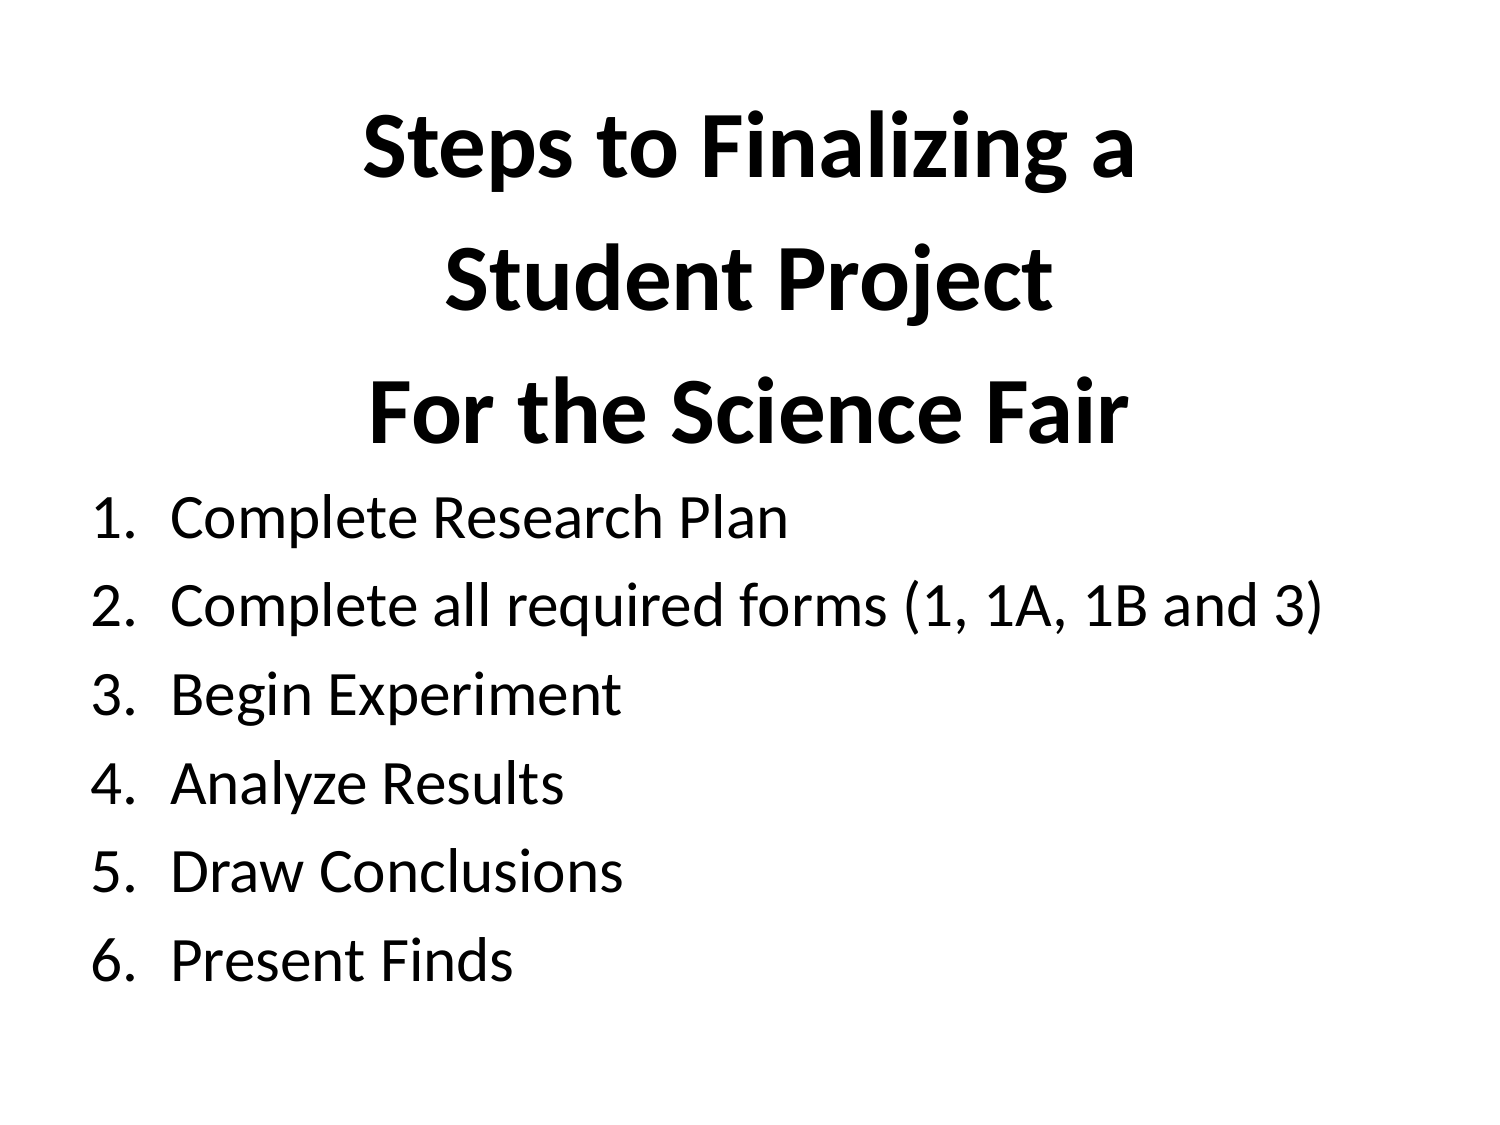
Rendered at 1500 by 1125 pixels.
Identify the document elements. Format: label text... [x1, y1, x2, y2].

list Steps to Finalizing a Student Project For the Science Fair Complete Research Plan Complete all required forms (1, 1A, 1B and 3) Begin Experiment Analyze Results Draw Conclusions Present Finds [75, 75, 1425, 1005]
